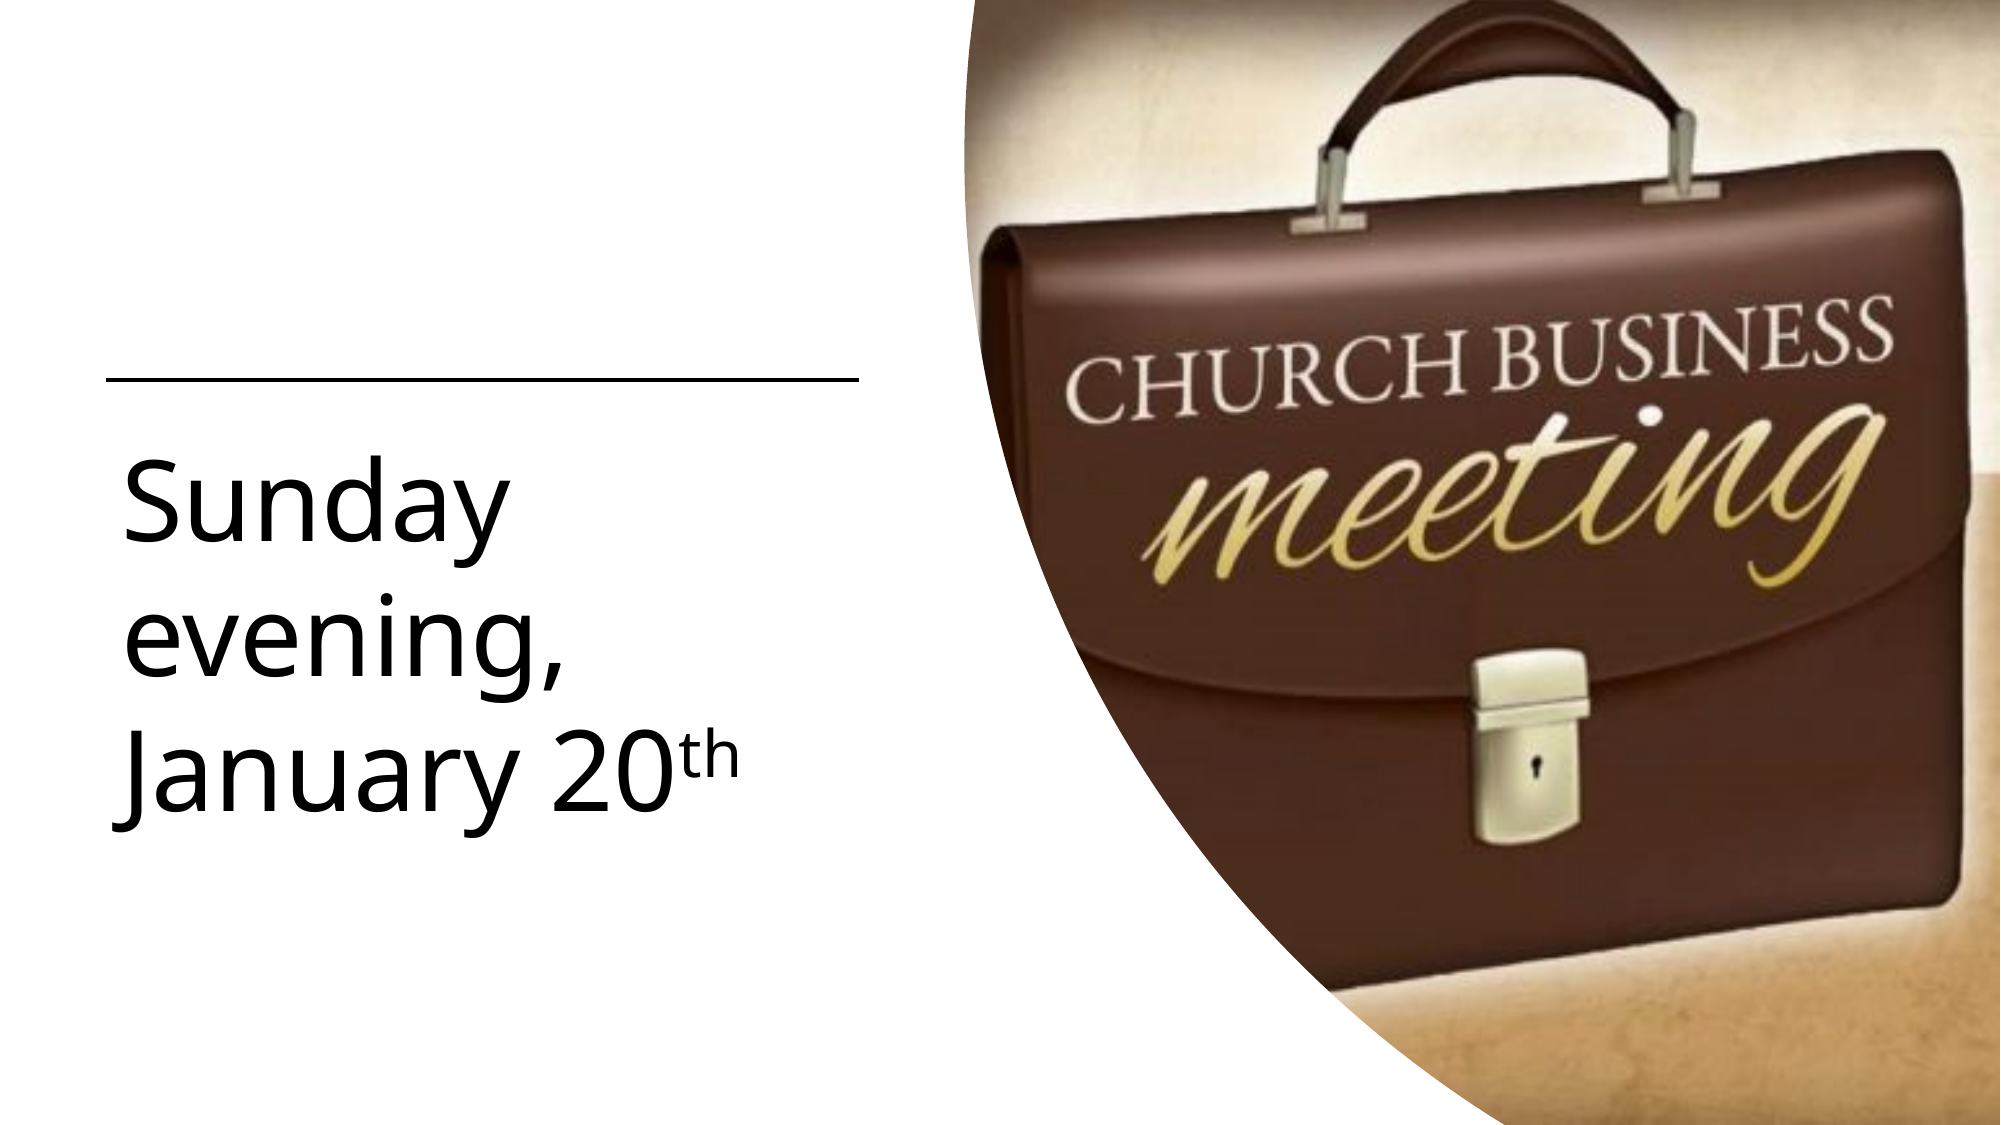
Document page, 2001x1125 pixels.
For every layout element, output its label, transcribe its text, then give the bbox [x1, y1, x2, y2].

list Sunday evening, January 20th [107, 422, 948, 991]
picture [964, 0, 2000, 1125]
